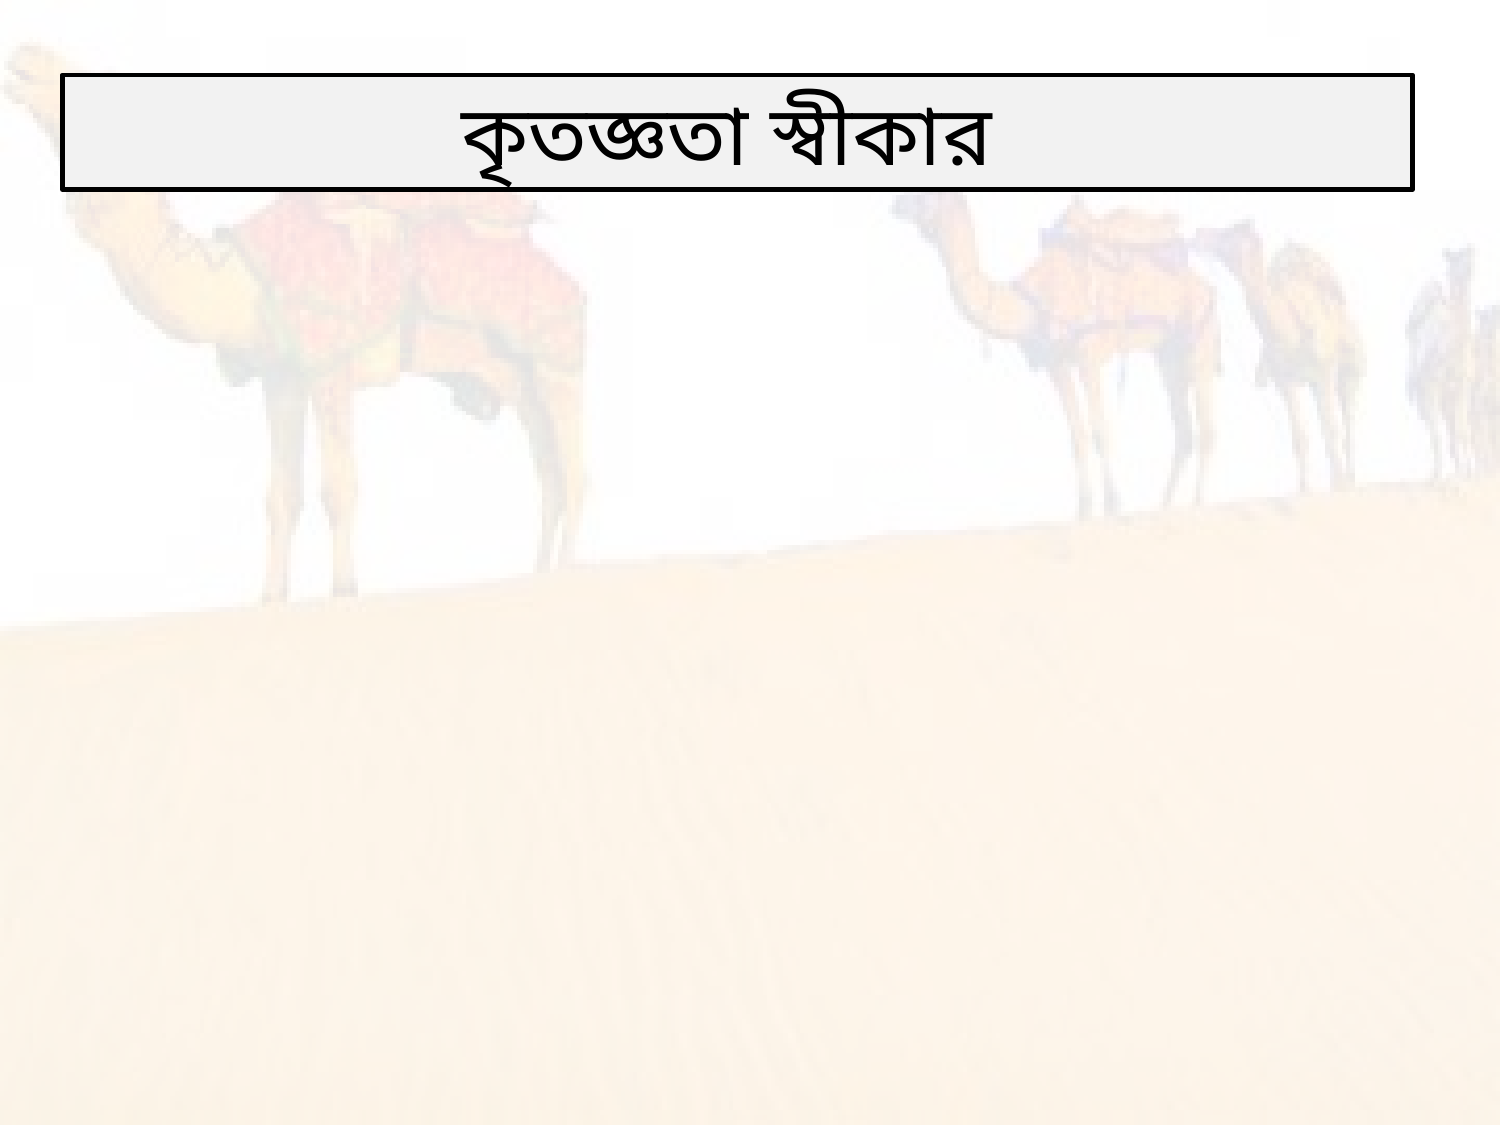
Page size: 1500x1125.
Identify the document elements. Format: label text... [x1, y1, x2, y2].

text_box কৃতজ্ঞতা স্বীকার [62, 75, 1413, 190]
